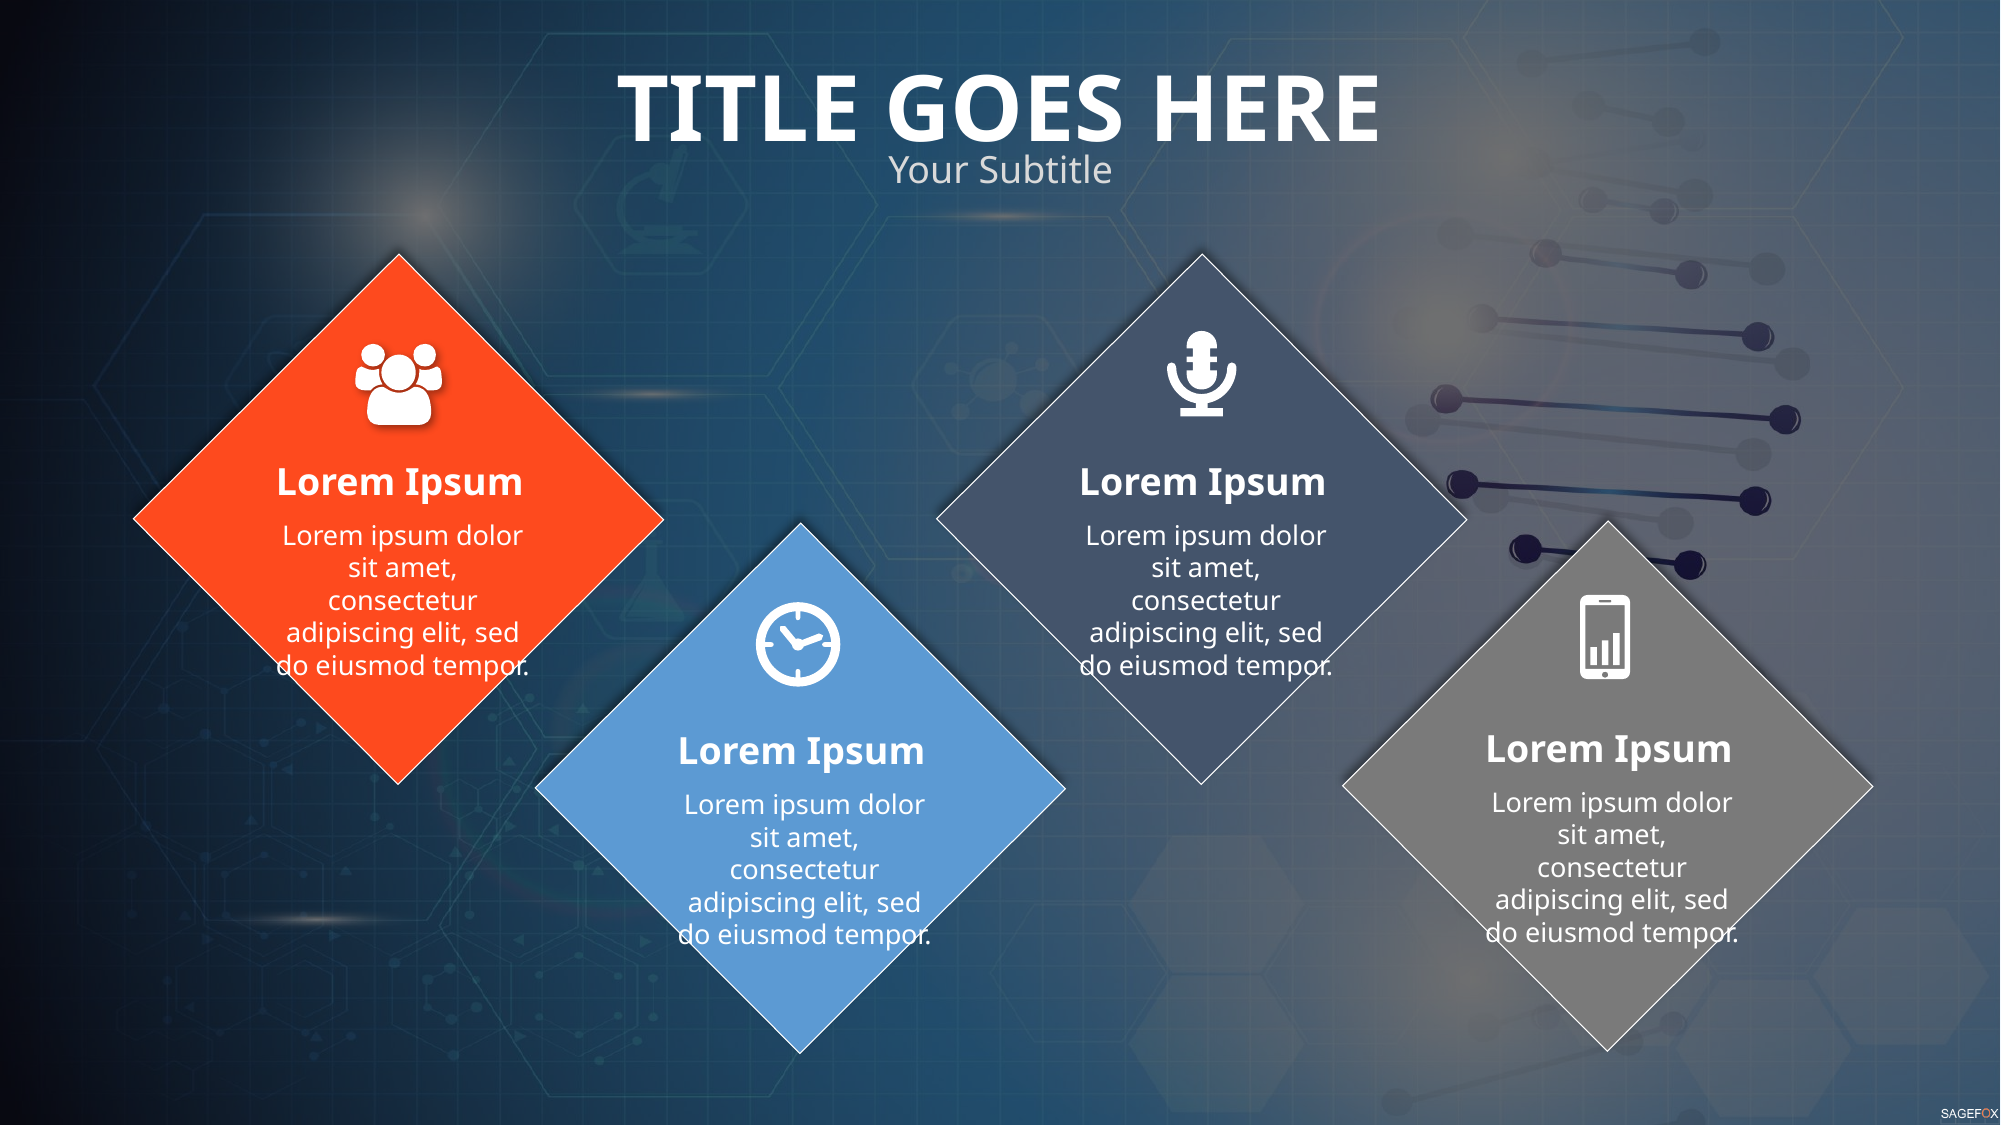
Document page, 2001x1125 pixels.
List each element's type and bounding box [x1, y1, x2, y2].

text_box [1495, 925, 1736, 1053]
picture [0, 0, 2001, 1125]
text_box [533, 521, 1067, 906]
text_box [1480, 925, 1497, 932]
text_box [1073, 658, 1091, 666]
text_box [1580, 594, 1631, 679]
text_box [548, 42, 1452, 199]
text_box [672, 927, 689, 934]
text_box [1489, 929, 1497, 940]
text_box [1167, 330, 1237, 417]
text_box [1083, 662, 1091, 673]
text_box [1052, 450, 1353, 658]
text_box [270, 658, 287, 665]
text_box [249, 450, 550, 658]
text_box [1458, 717, 1759, 925]
text_box [279, 662, 287, 673]
text_box [286, 658, 527, 786]
text_box [1341, 519, 1875, 903]
text_box [755, 602, 841, 687]
text_box [355, 343, 442, 425]
text_box [651, 719, 952, 927]
text_box [131, 252, 666, 637]
text_box [1089, 658, 1330, 786]
text_box [681, 931, 689, 942]
text_box [688, 927, 929, 1055]
text_box [935, 252, 1469, 637]
